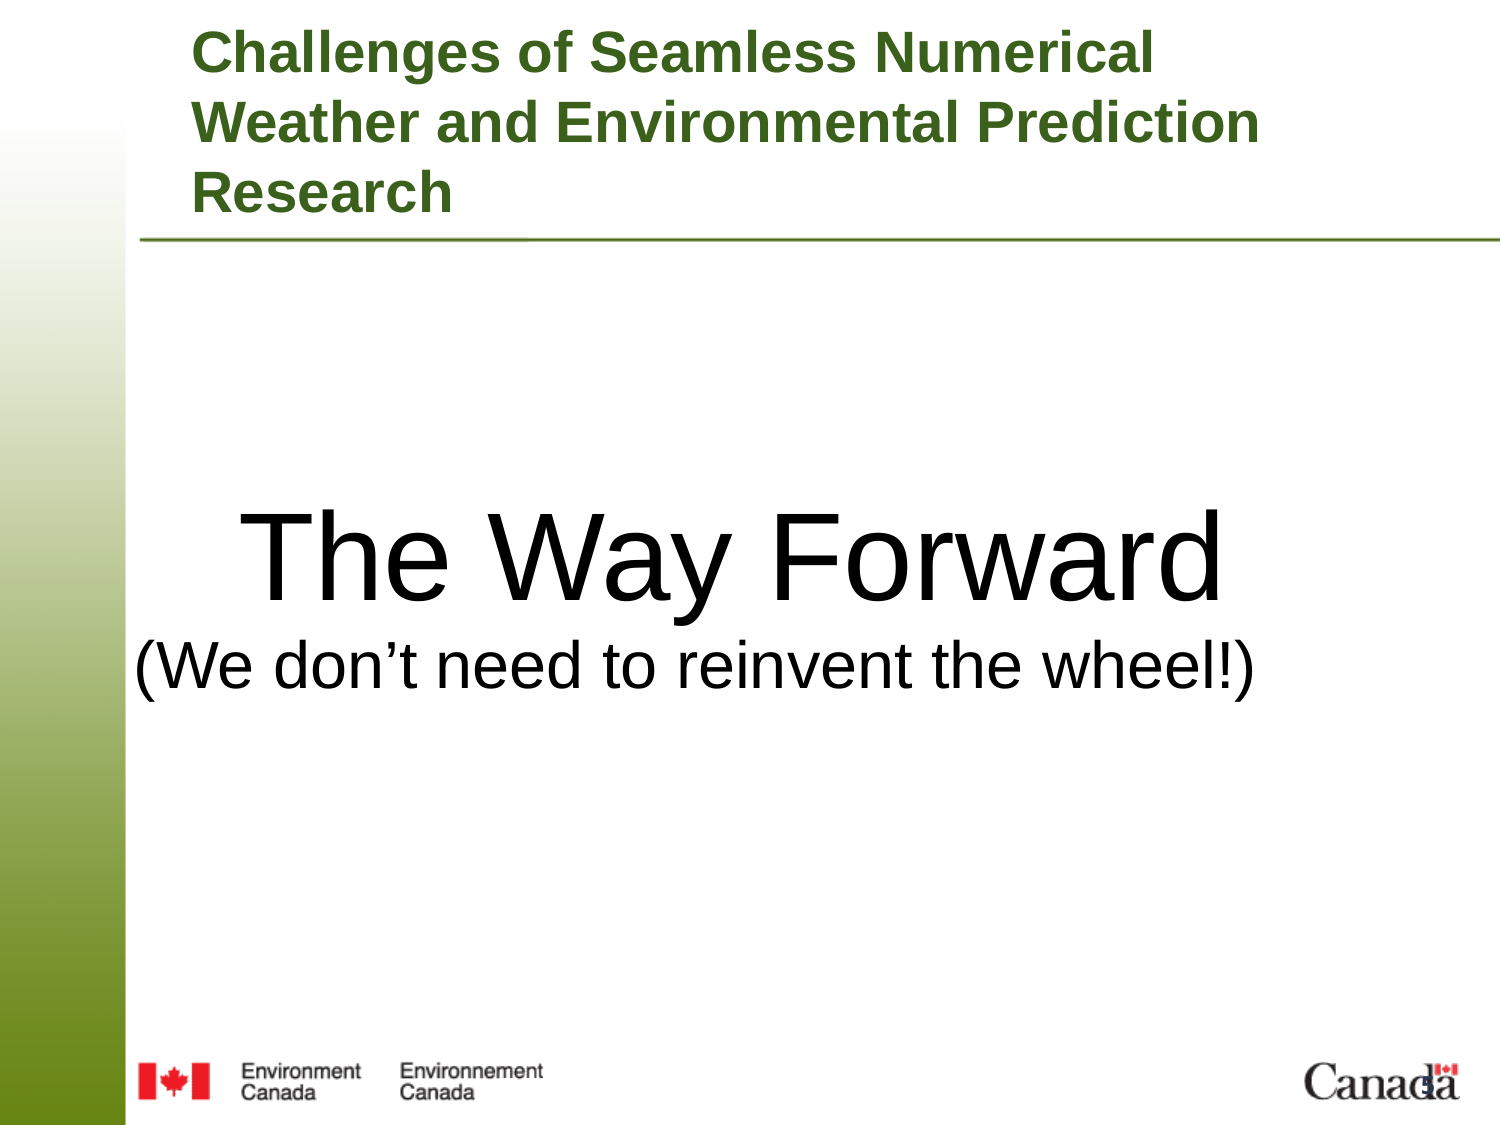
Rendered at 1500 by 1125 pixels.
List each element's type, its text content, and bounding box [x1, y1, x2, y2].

picture [0, 0, 1500, 1125]
text_box 5 [1074, 1062, 1450, 1100]
title Challenges of Seamless Numerical Weather and Environmental Prediction Research [175, 60, 1358, 249]
list The Way Forward (We don’t need to reinvent the wheel!) [118, 276, 1393, 1020]
